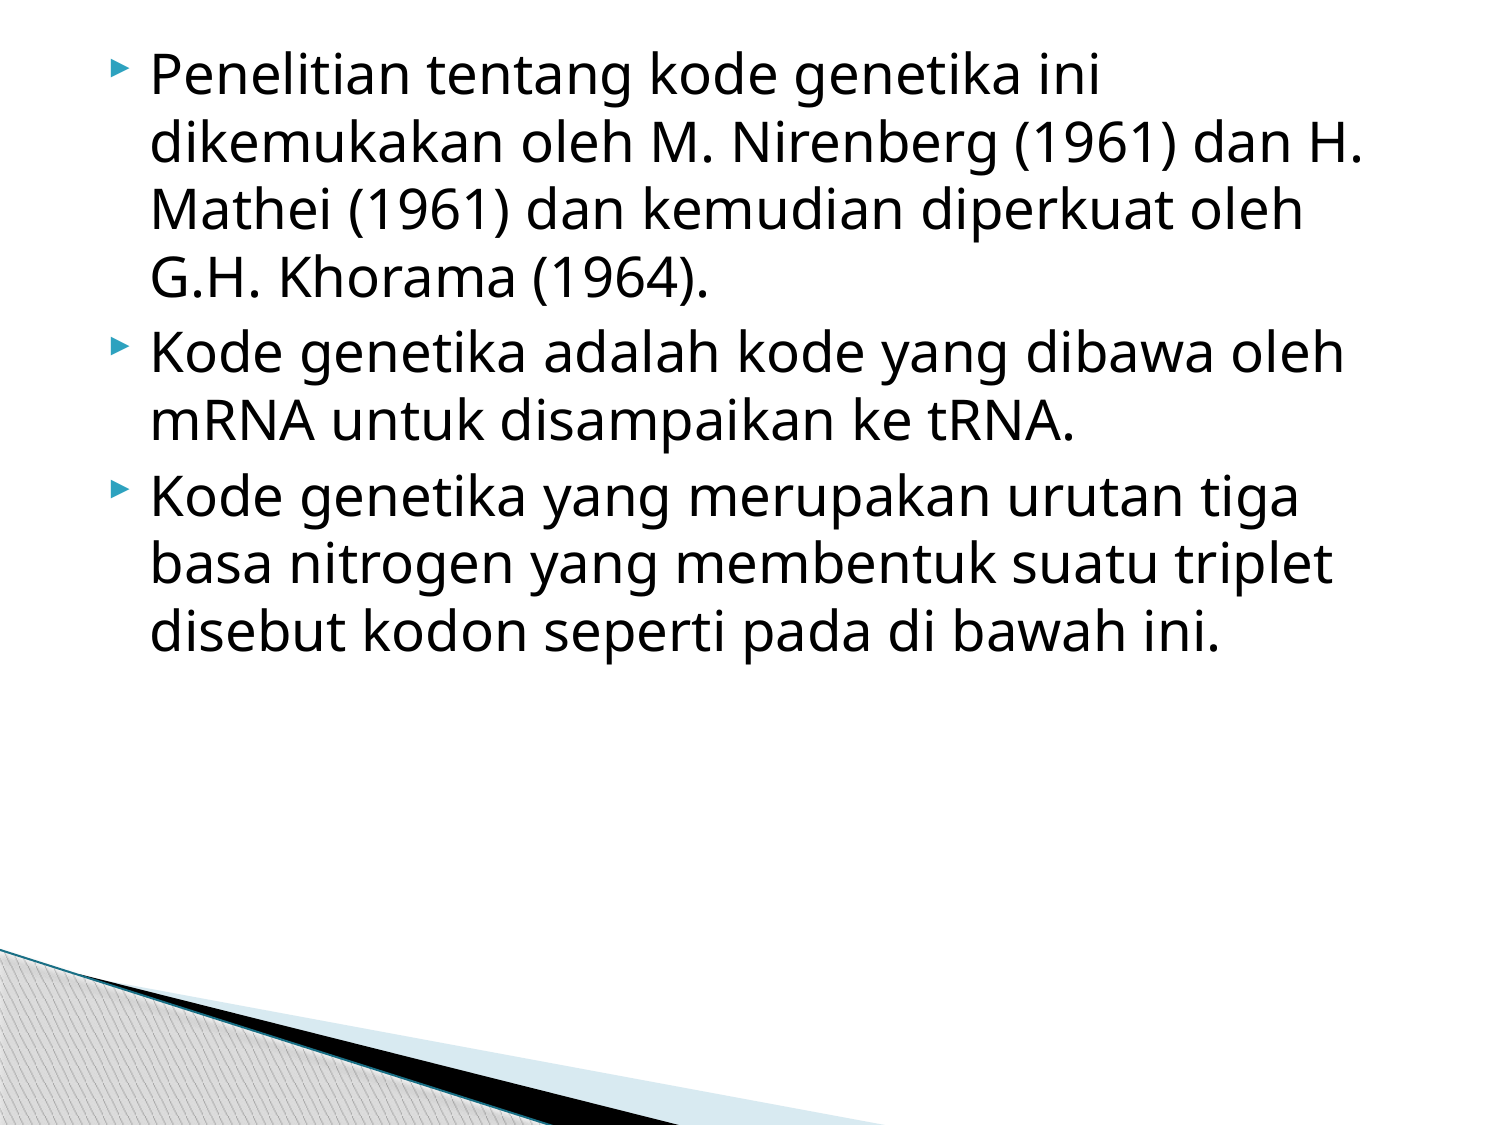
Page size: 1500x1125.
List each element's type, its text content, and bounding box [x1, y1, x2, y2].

list Penelitian tentang kode genetika ini dikemukakan oleh M. Nirenberg (1961) dan H. Mathei (1961) dan kemudian diperkuat oleh G.H. Khorama (1964). Kode genetika adalah kode yang dibawa oleh mRNA untuk disampaikan ke tRNA. Kode genetika yang merupakan urutan tiga basa nitrogen yang membentuk suatu triplet disebut kodon seperti pada di bawah ini. [75, 30, 1425, 1083]
